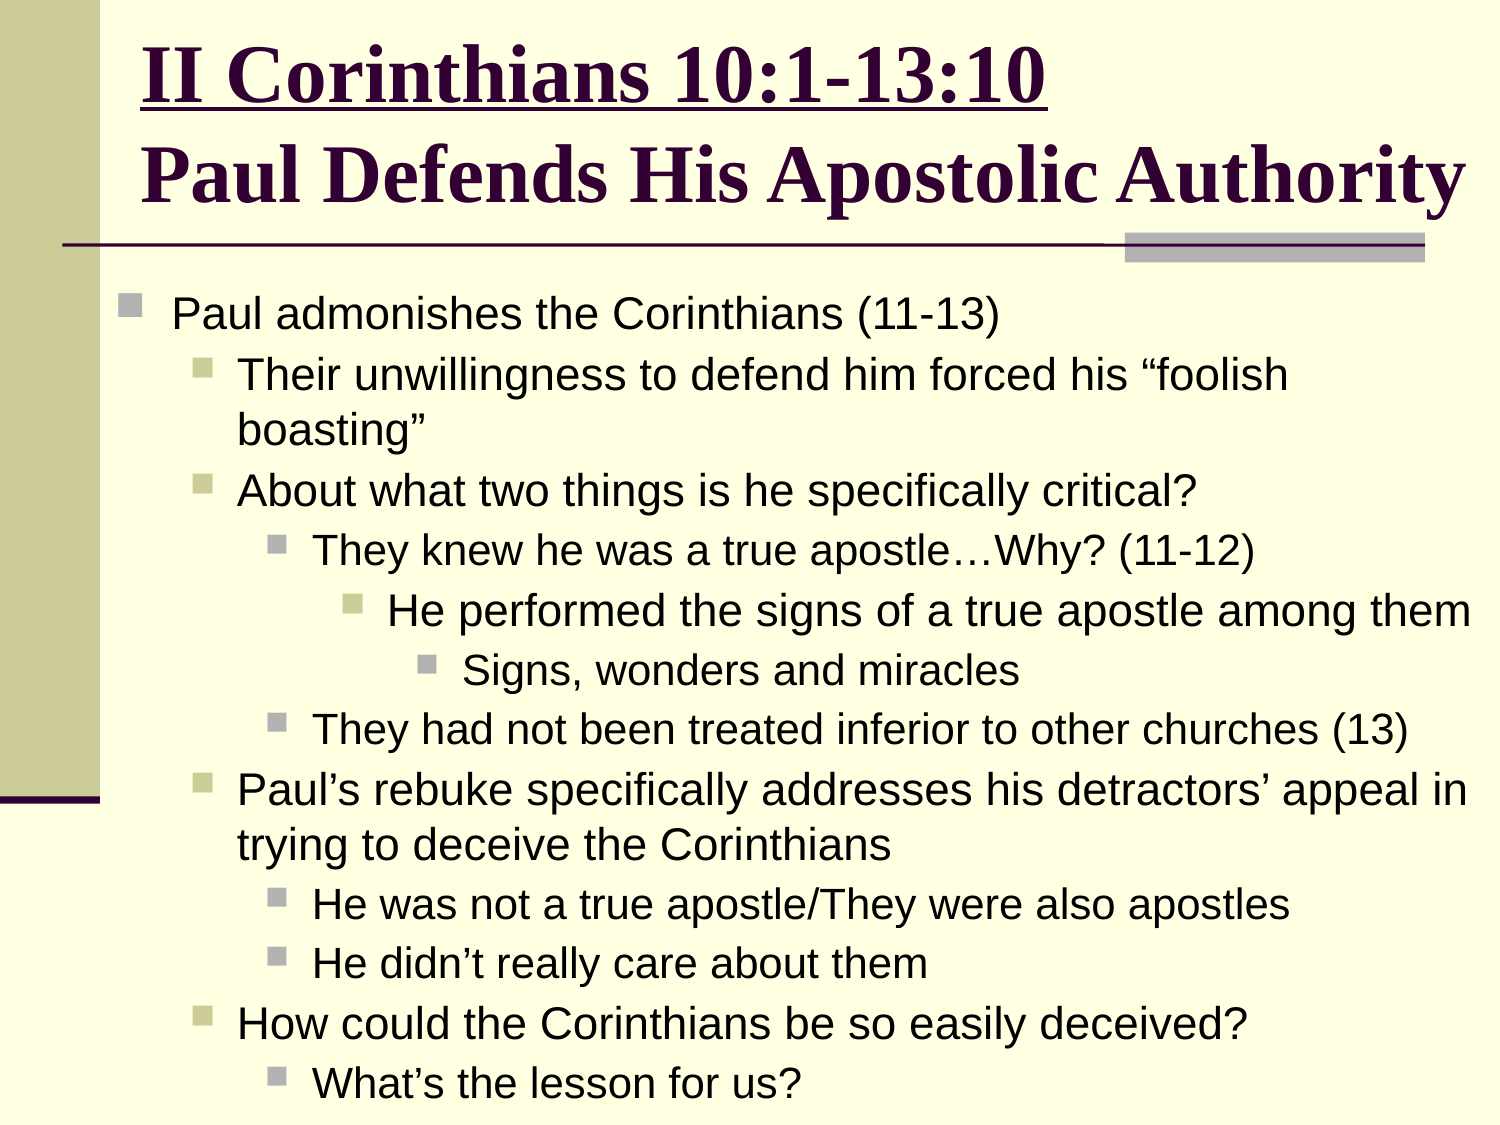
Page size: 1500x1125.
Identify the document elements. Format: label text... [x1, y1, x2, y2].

title II Corinthians 10:1-13:10 Paul Defends His Apostolic Authority [124, 24, 1500, 213]
text_box Paul admonishes the Corinthians (11-13) Their unwillingness to defend him forced his “foolish boasting” About what two things is he specifically critical? They knew he was a true apostle…Why? (11-12) He performed the signs of a true apostle among them Signs, wonders and miracles They had not been treated inferior to other churches (13) Paul’s rebuke specifically addresses his detractors’ appeal in trying to deceive the Corinthians He was not a true apostle/They were also apostles He didn’t really care about them How could the Corinthians be so easily deceived? What’s the lesson for us? [99, 275, 1500, 1063]
